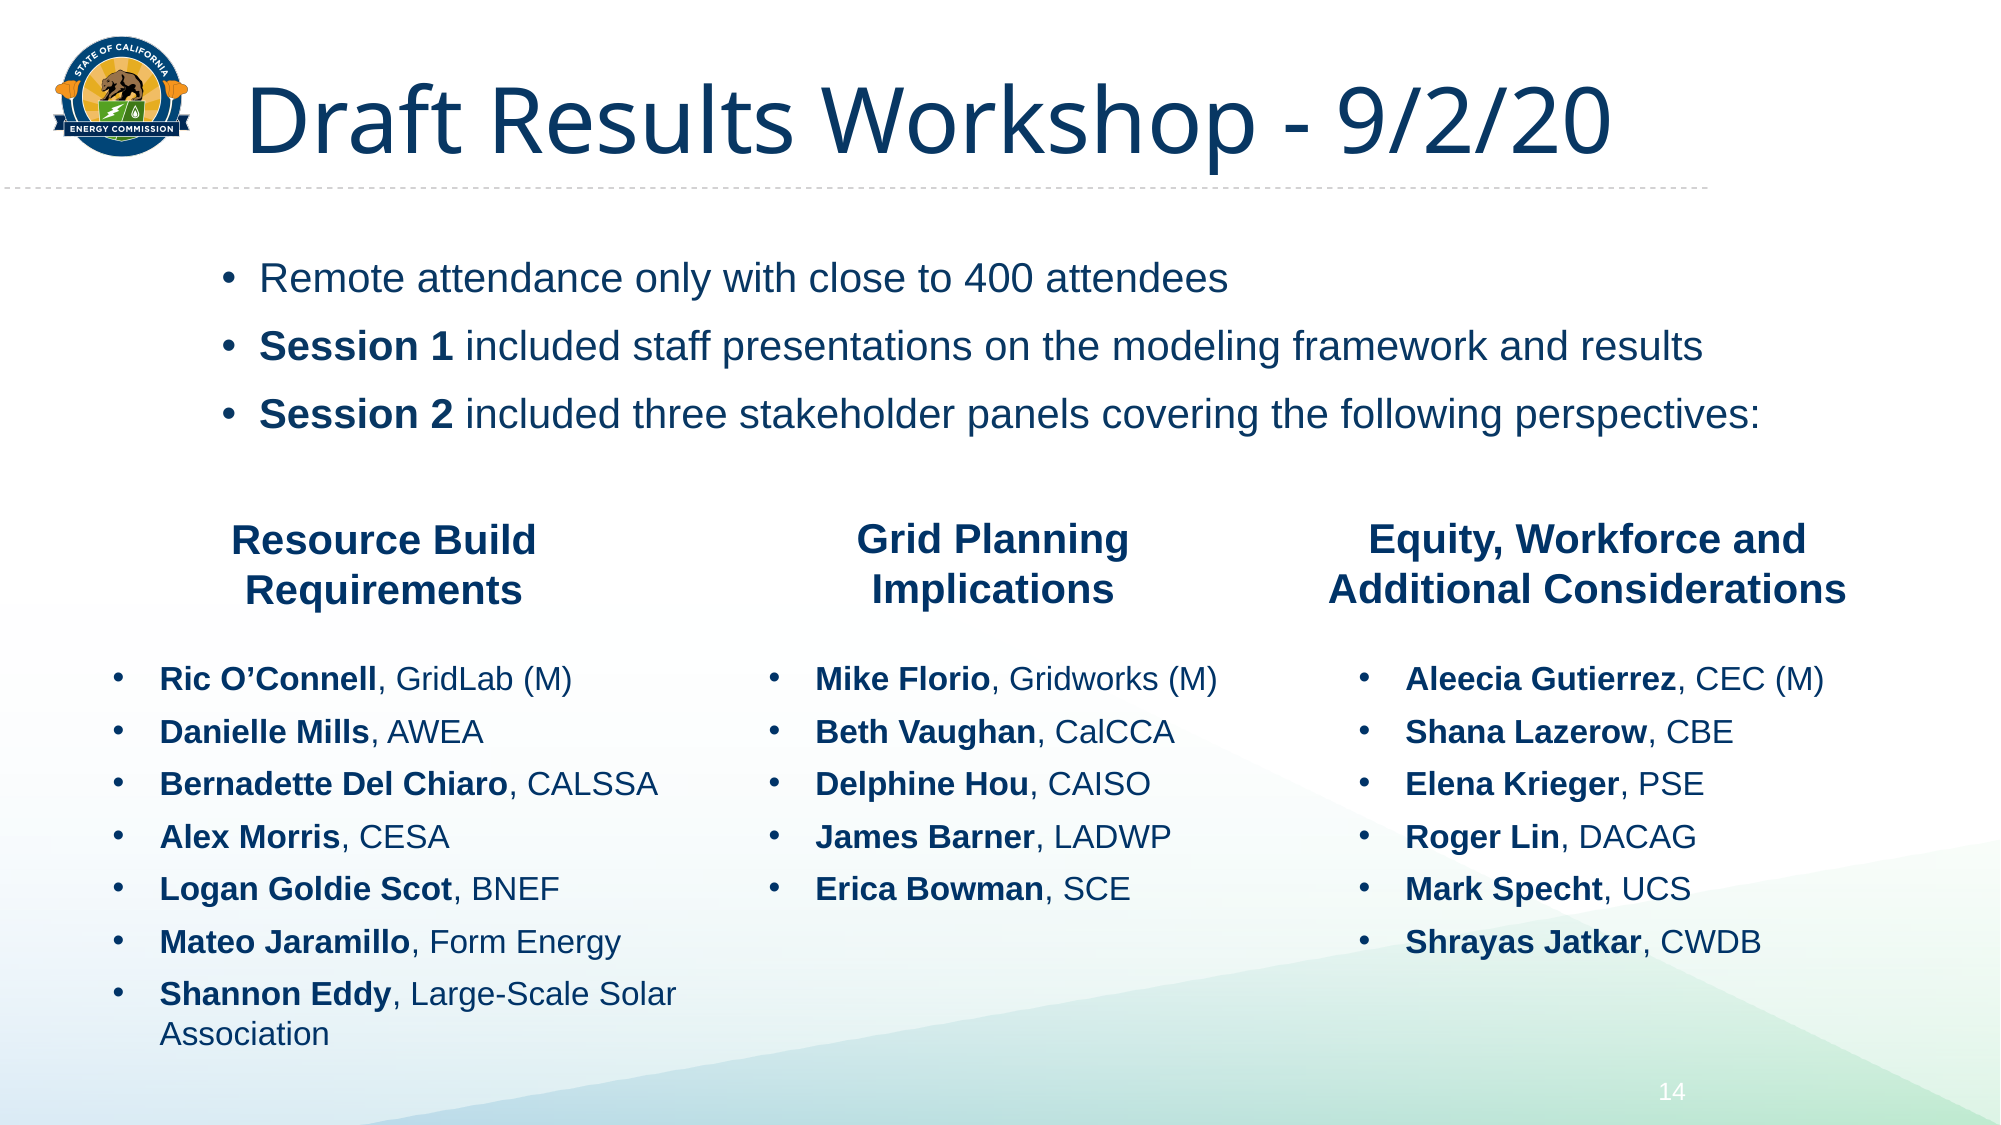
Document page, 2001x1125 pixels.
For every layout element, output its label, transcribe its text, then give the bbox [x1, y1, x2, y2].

list Remote attendance only with close to 400 attendees Session 1 included staff presentations on the modeling framework and results Session 2 included three stakeholder panels covering the following perspectives: [131, 249, 1821, 466]
text_box Resource Build Requirements [167, 505, 601, 650]
text_box Mike Florio, Gridworks (M) Beth Vaughan, CalCCA Delphine Hou, CAISO James Barner, LADWP Erica Bowman, SCE [753, 650, 1261, 915]
text_box Equity, Workforce and Additional Considerations [1248, 504, 1927, 620]
text_box Ric O’Connell, GridLab (M) Danielle Mills, AWEA Bernadette Del Chiaro, CALSSA Alex Morris, CESA Logan Goldie Scot, BNEF Mateo Jaramillo, Form Energy Shannon Eddy, Large-Scale Solar Association [97, 650, 705, 1060]
text_box Grid Planning Implications [726, 504, 1248, 620]
title Draft Results Workshop - 9/2/20 [229, 38, 1863, 210]
text_box Aleecia Gutierrez, CEC (M) Shana Lazerow, CBE Elena Krieger, PSE Roger Lin, DACAG Mark Specht, UCS Shrayas Jatkar, CWDB [1343, 650, 1902, 968]
picture [0, 0, 2001, 1125]
slide_number 14 [1412, 1060, 1702, 1121]
